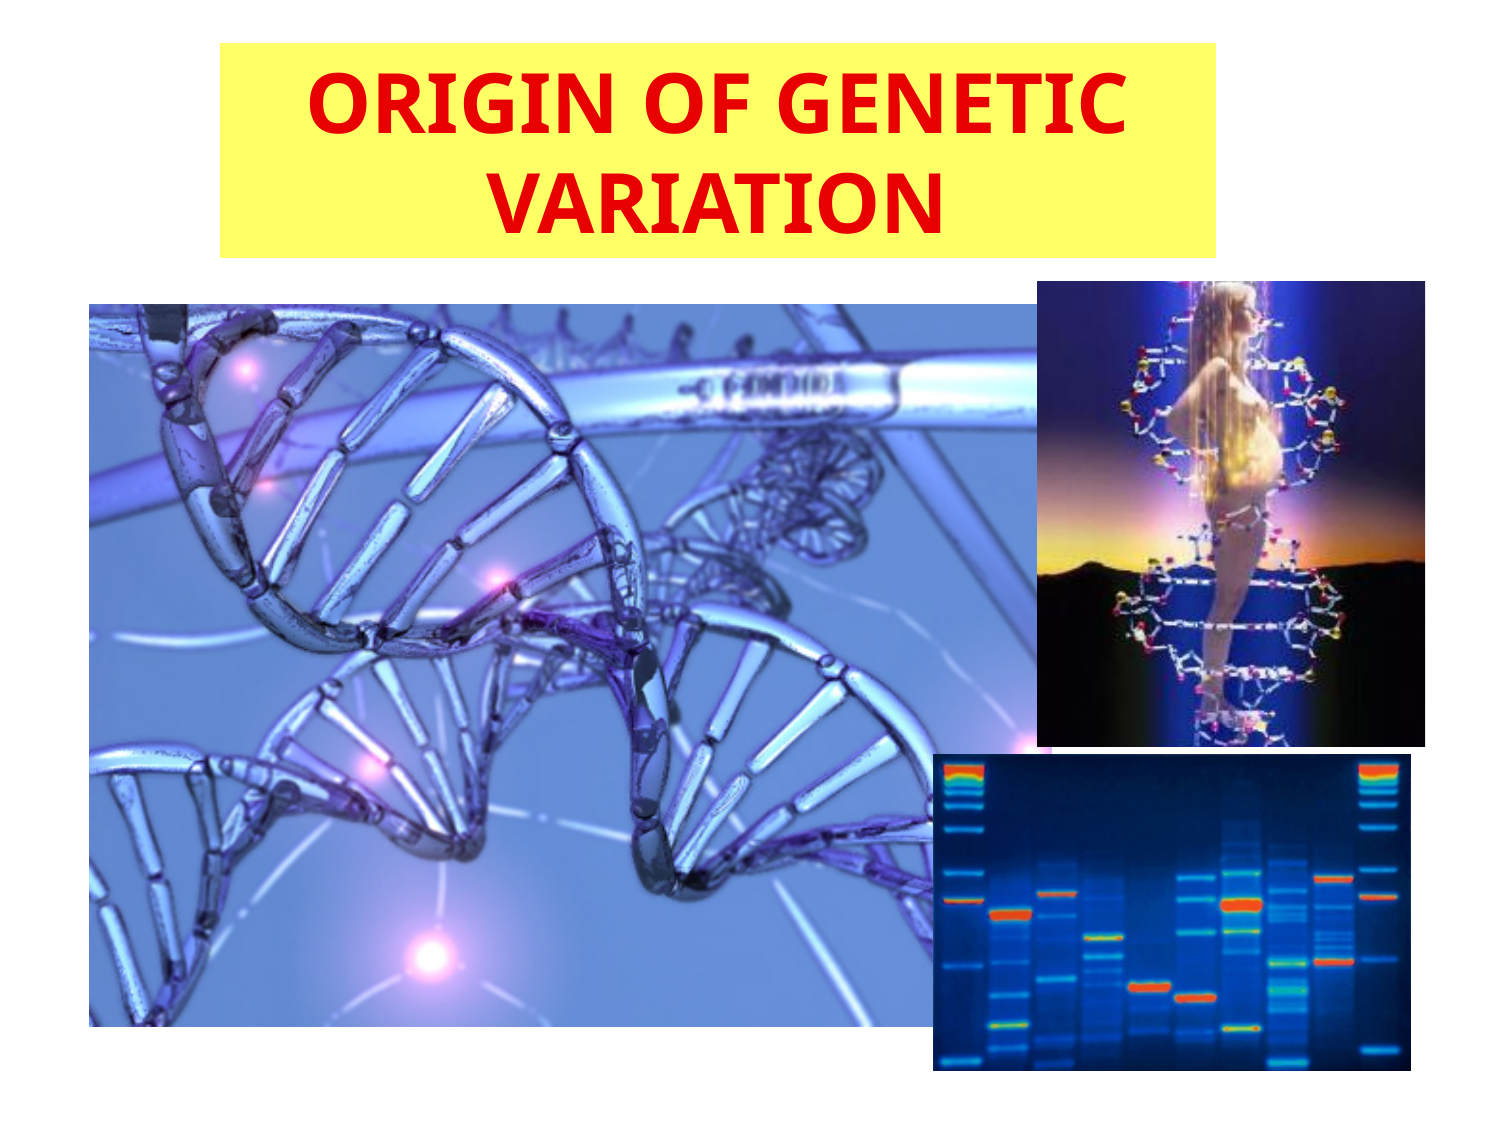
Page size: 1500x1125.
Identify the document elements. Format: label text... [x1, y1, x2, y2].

picture [88, 280, 1426, 1071]
text_box ORIGIN OF GENETIC VARIATION [219, 43, 1216, 258]
